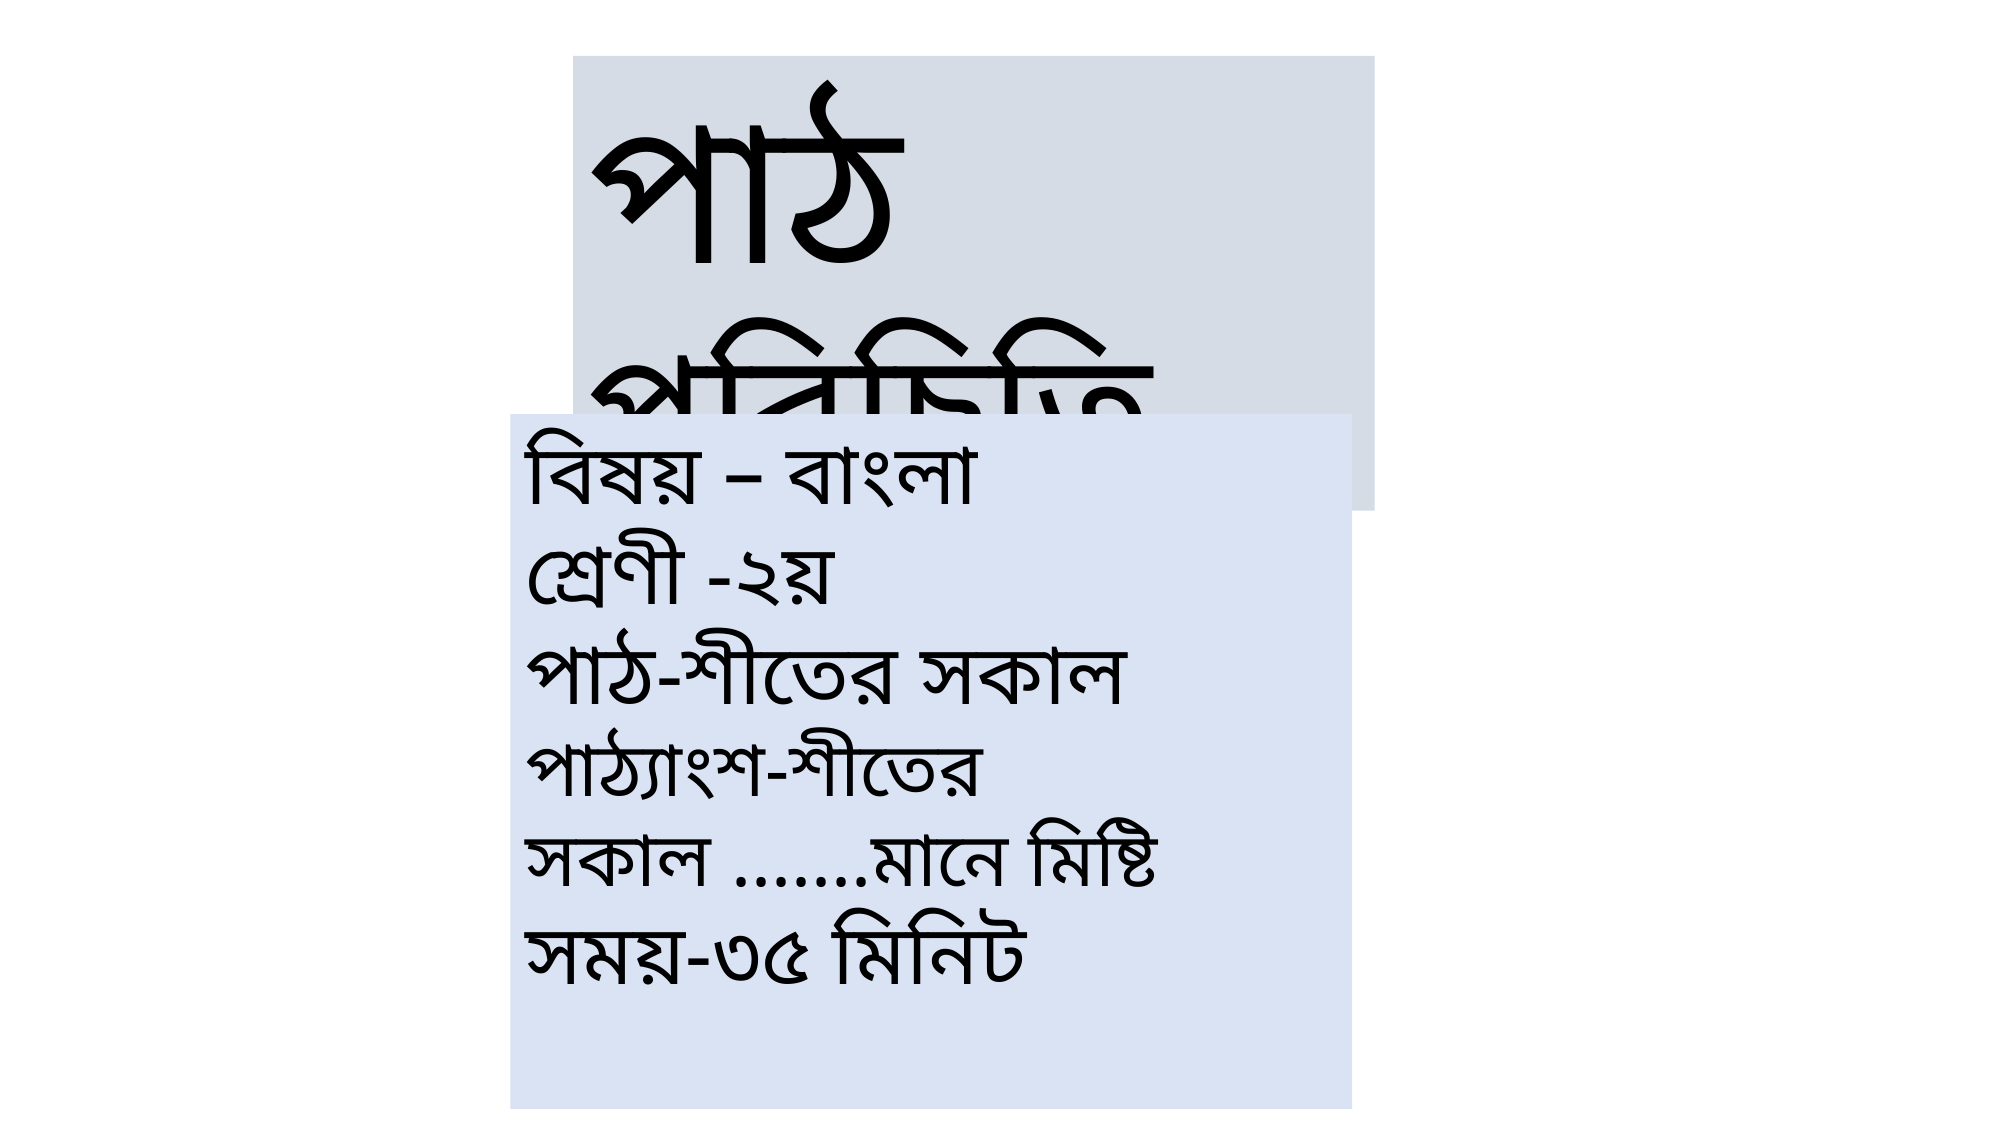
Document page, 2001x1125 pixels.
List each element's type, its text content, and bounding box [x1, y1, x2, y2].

text_box পাঠ পরিচিতি [573, 55, 1375, 511]
text_box বিষয় – বাংলা শ্রেণী -২য় পাঠ-শীতের সকাল পাঠ্যাংশ-শীতের সকাল .......মানে মিষ্টি সময়-৩৫ মিনিট [510, 414, 1353, 1109]
